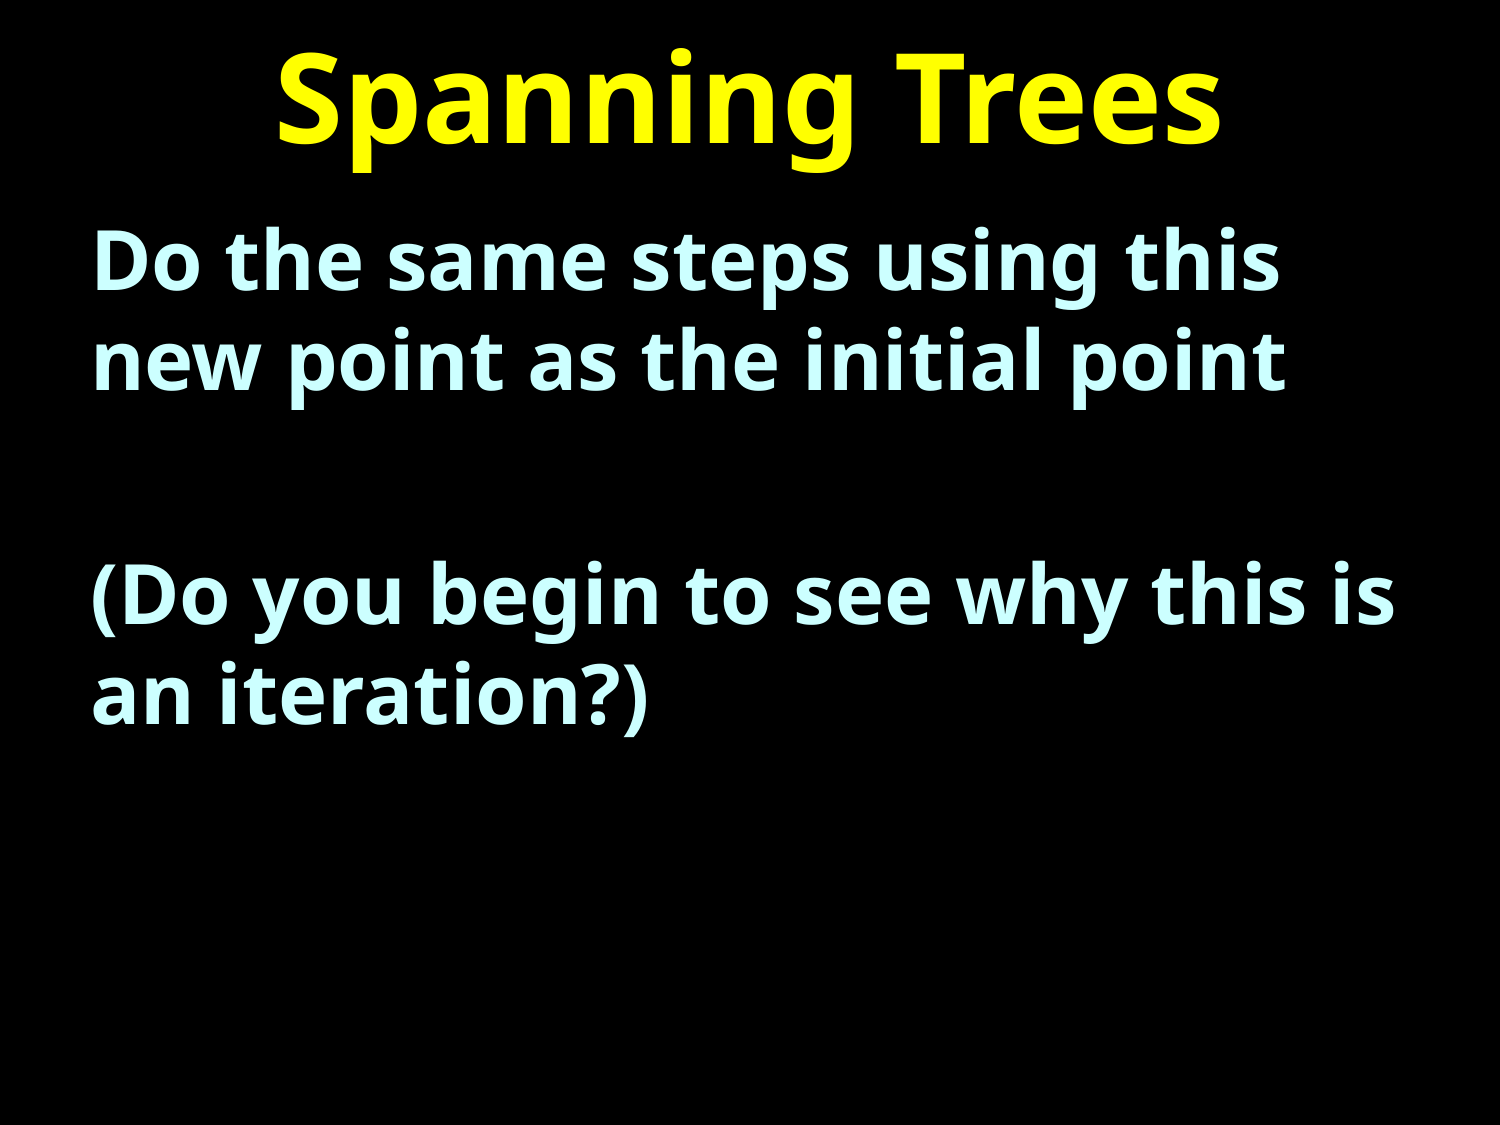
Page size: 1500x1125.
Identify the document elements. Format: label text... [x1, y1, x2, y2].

title Spanning Trees [0, 0, 1500, 188]
list Do the same steps using this new point as the initial point (Do you begin to see why this is an iteration?) [75, 200, 1425, 1125]
